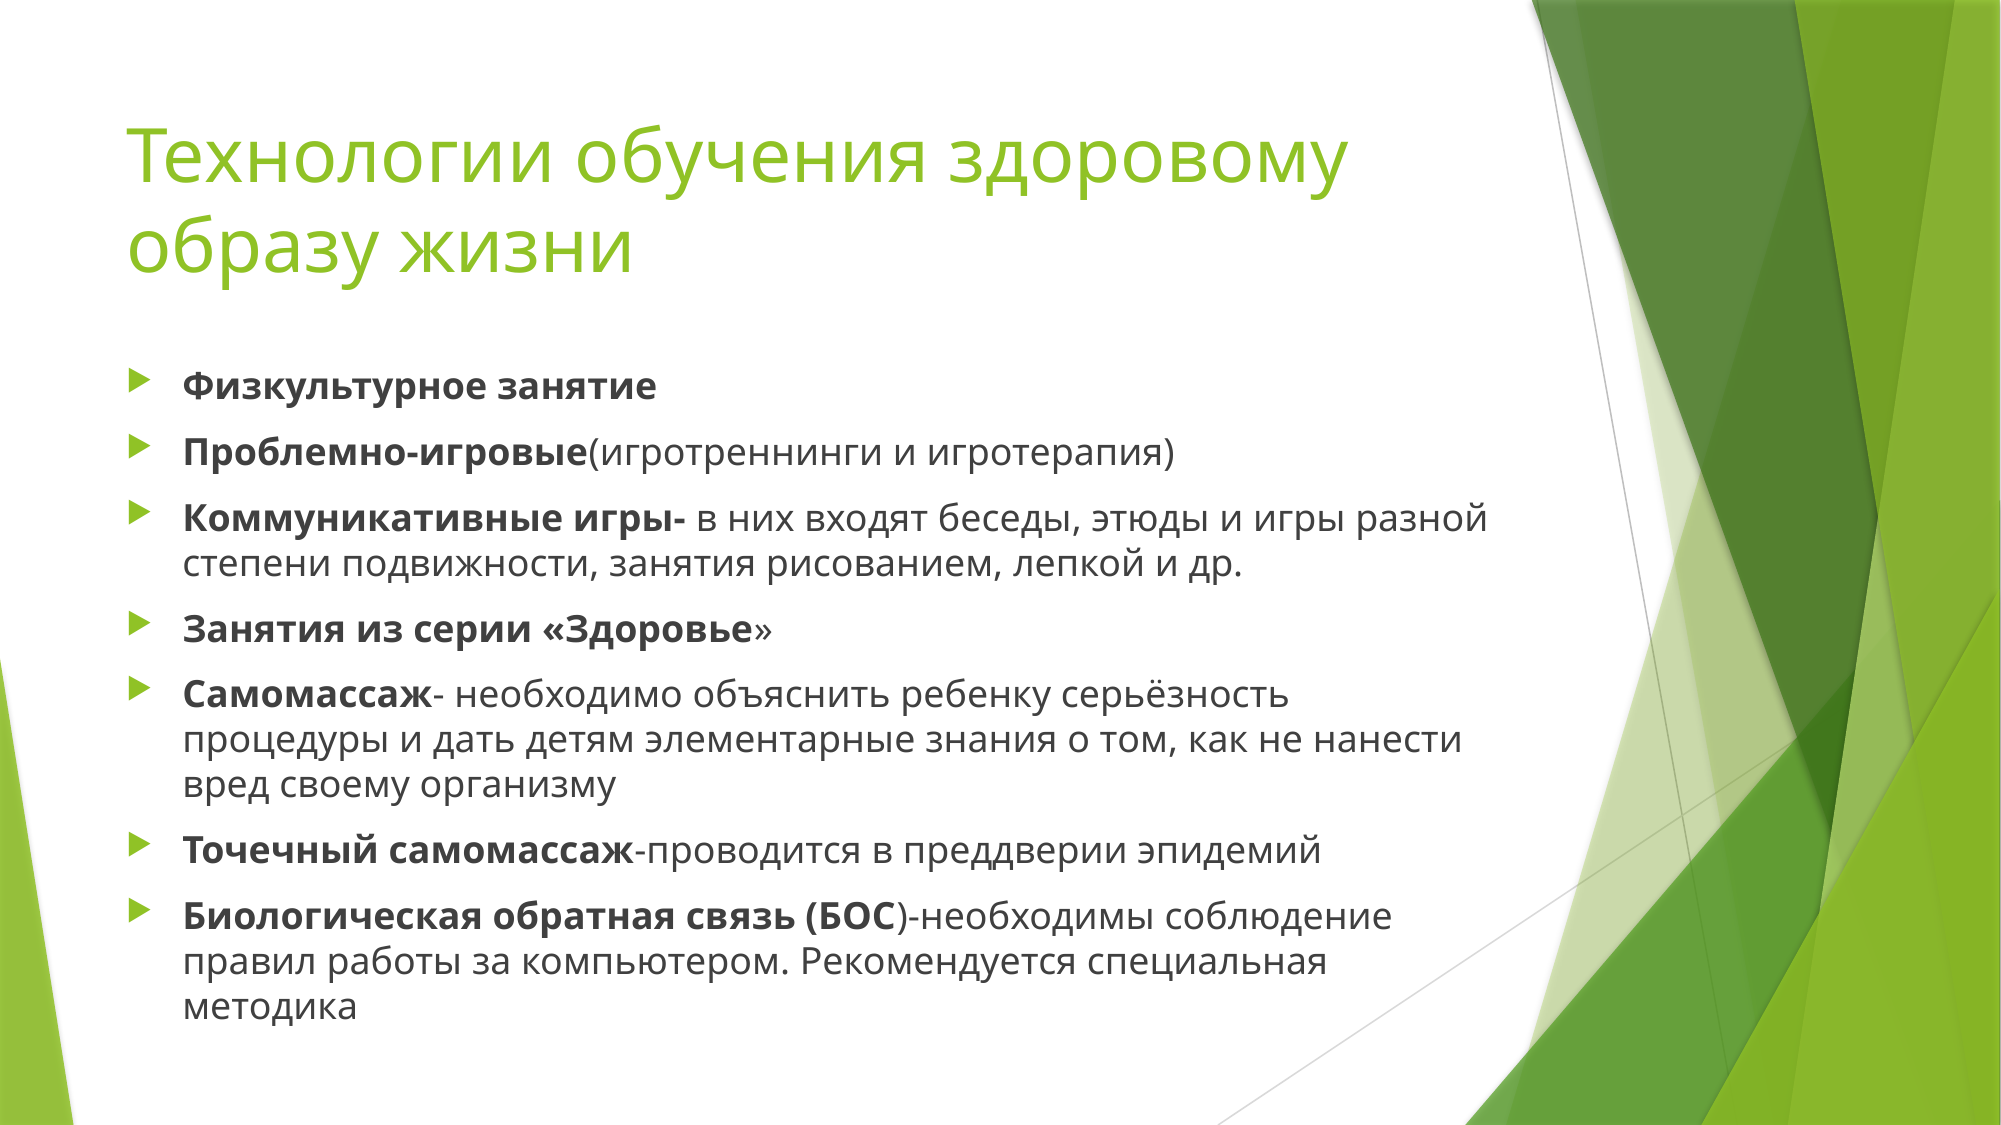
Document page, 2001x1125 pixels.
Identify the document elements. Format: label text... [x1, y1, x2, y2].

list Физкультурное занятие Проблемно-игровые(игротреннинги и игротерапия) Коммуникативные игры- в них входят беседы, этюды и игры разной степени подвижности, занятия рисованием, лепкой и др. Занятия из серии «Здоровье» Самомассаж- необходимо объяснить ребенку серьёзность процедуры и дать детям элементарные знания о том, как не нанести вред своему организму Точечный самомассаж-проводится в преддверии эпидемий Биологическая обратная связь (БОС)-необходимы соблюдение правил работы за компьютером. Рекомендуется специальная методика [111, 354, 1522, 992]
title Технологии обучения здоровому образу жизни [111, 99, 1522, 317]
